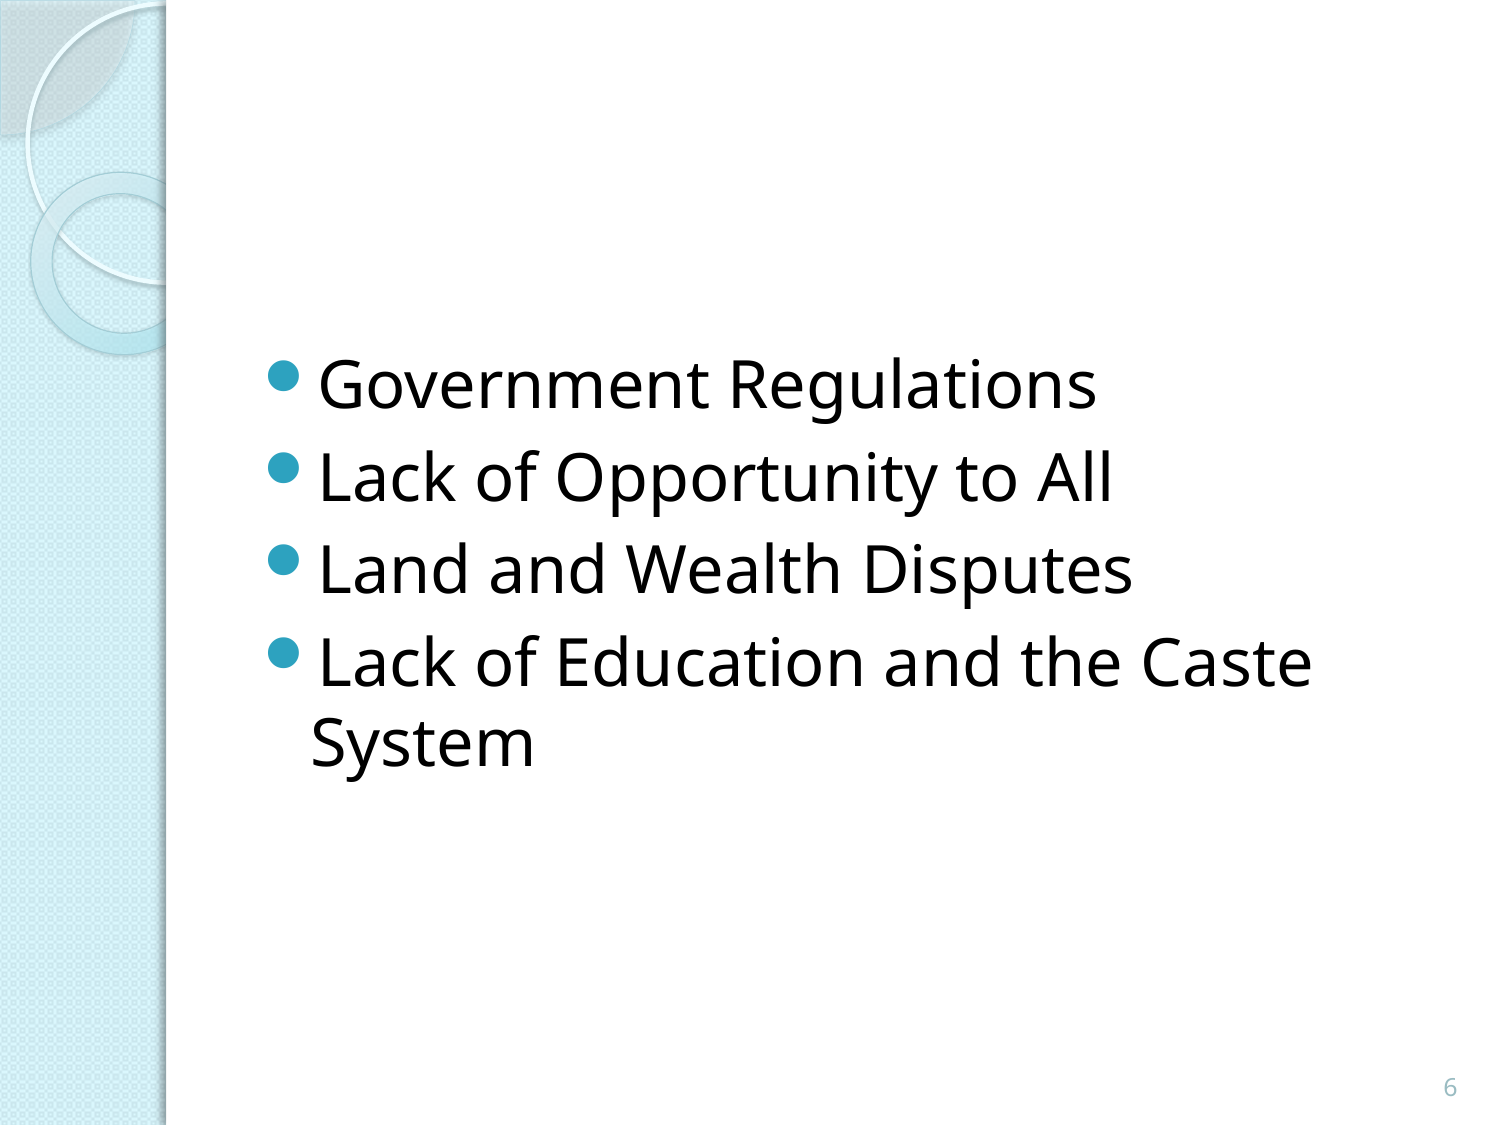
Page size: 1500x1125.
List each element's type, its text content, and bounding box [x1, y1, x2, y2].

list Government Regulations Lack of Opportunity to All Land and Wealth Disputes Lack of Education and the Caste System [235, 149, 1466, 1025]
slide_number 6 [1413, 1034, 1488, 1113]
